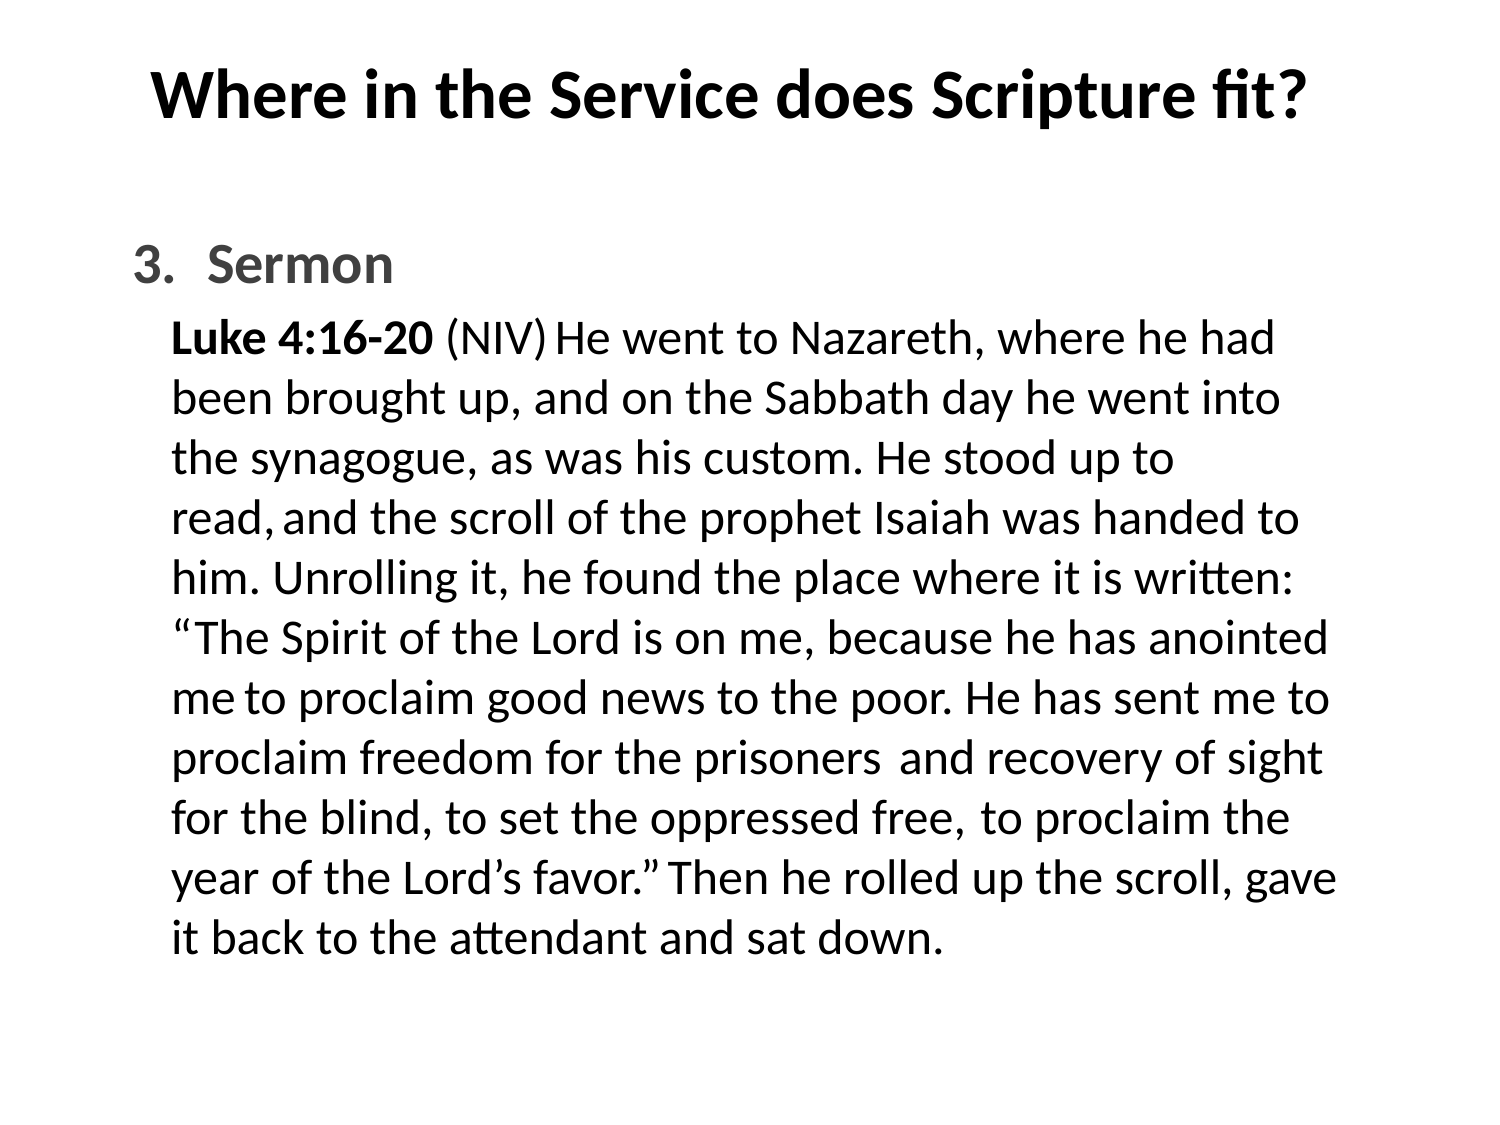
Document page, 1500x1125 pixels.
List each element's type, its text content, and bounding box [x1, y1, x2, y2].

title Where in the Service does Scripture fit? [49, 40, 1412, 260]
list Sermon Luke 4:16-20 (NIV) He went to Nazareth, where he had been brought up, and on the Sabbath day he went into the synagogue, as was his custom. He stood up to read, and the scroll of the prophet Isaiah was handed to him. Unrolling it, he found the place where it is written: “The Spirit of the Lord is on me, because he has anointed me to proclaim good news to the poor. He has sent me to proclaim freedom for the prisoners and recovery of sight for the blind, to set the oppressed free, to proclaim the year of the Lord’s favor.” Then he rolled up the scroll, gave it back to the attendant and sat down. [117, 217, 1353, 1020]
